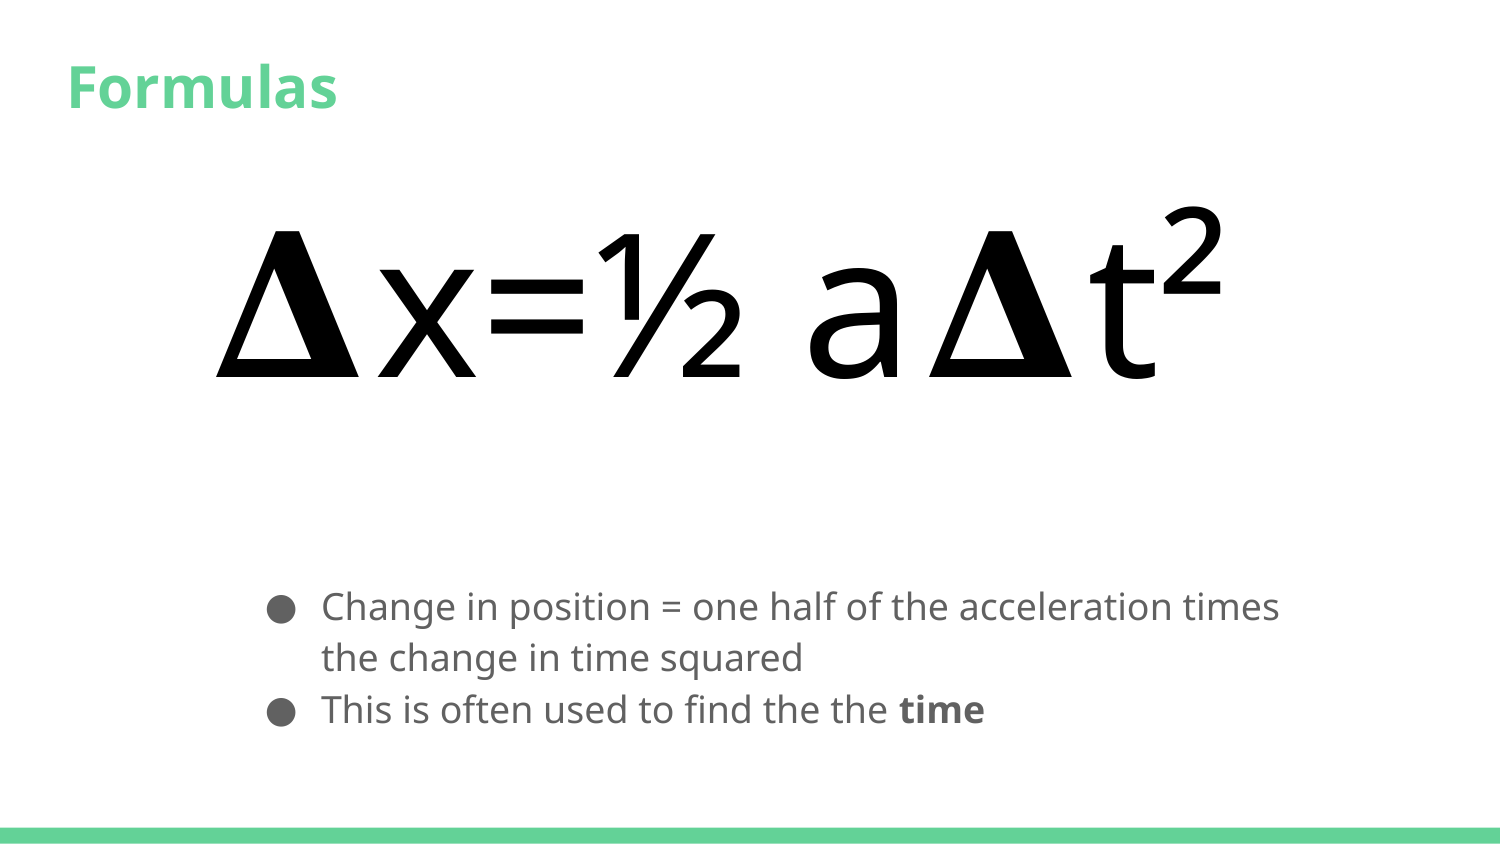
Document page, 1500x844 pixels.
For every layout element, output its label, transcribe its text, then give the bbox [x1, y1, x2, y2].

title Formulas [51, 35, 1449, 130]
text_box 𝚫x=½ a𝚫t² [132, 162, 1298, 304]
list Change in position = one half of the acceleration times the change in time squared This is often used to find the the time [231, 560, 1335, 844]
